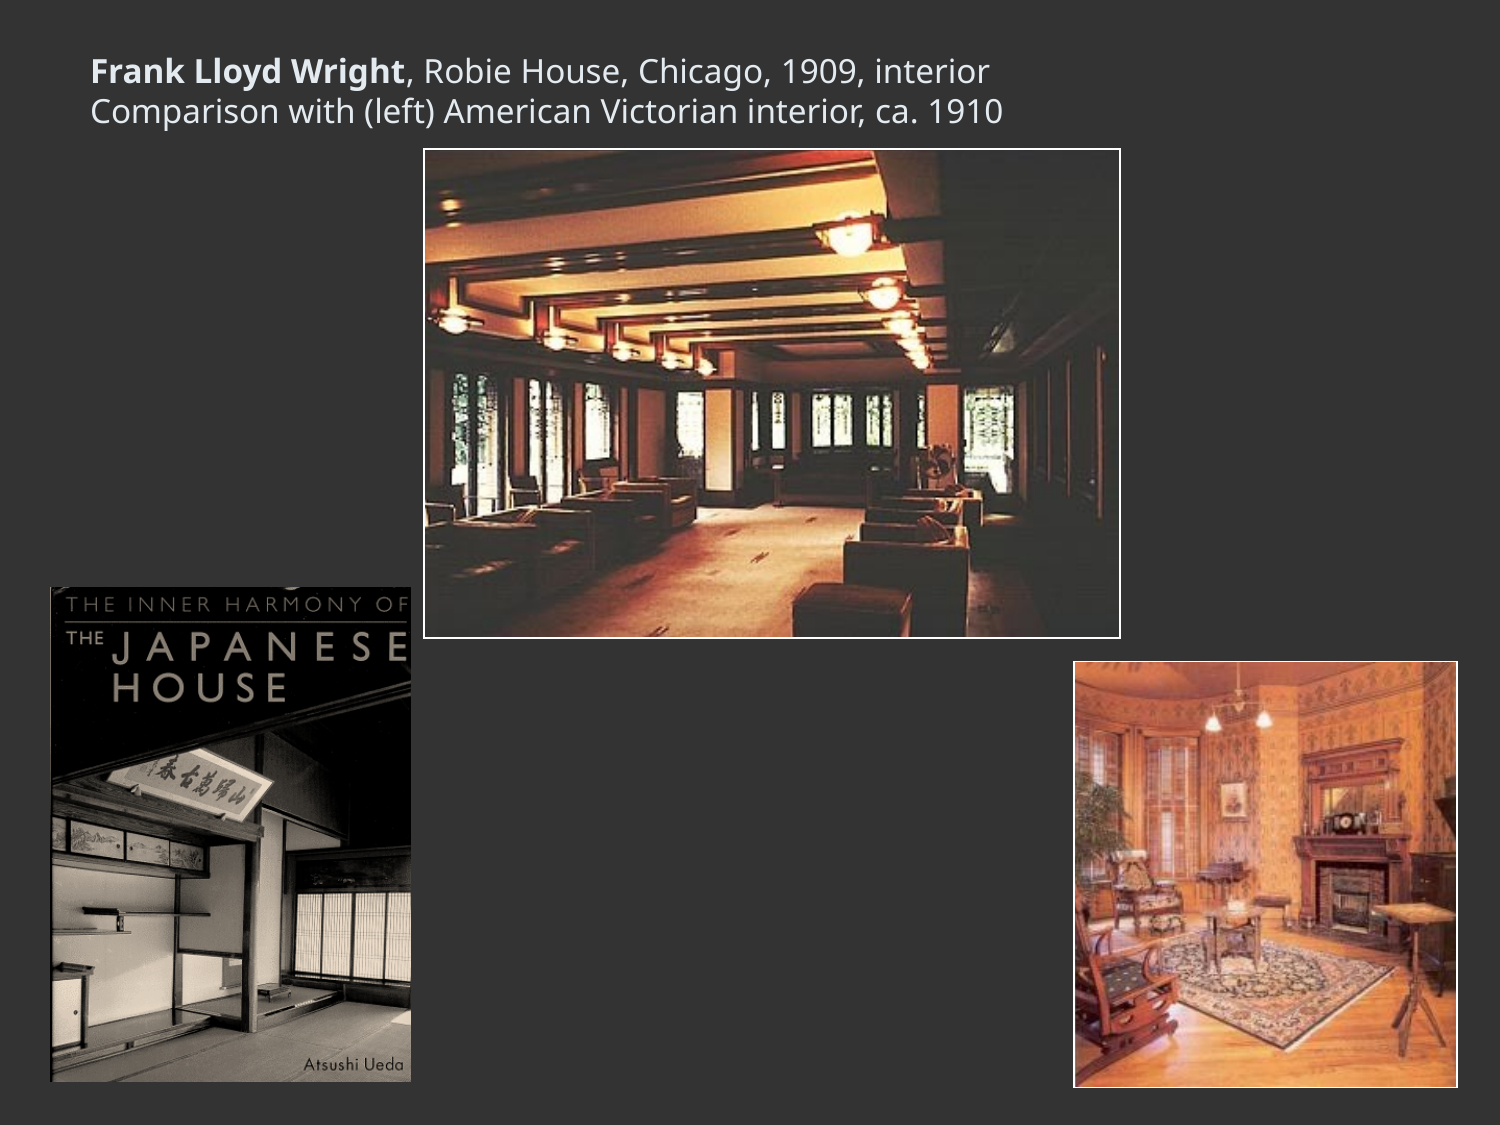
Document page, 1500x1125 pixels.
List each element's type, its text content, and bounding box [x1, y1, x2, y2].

title Frank Lloyd Wright, Robie House, Chicago, 1909, interior Comparison with (left) American Victorian interior, ca. 1910 [75, 24, 1425, 155]
picture [49, 587, 411, 1083]
picture [424, 149, 1120, 638]
picture [1074, 662, 1457, 1087]
